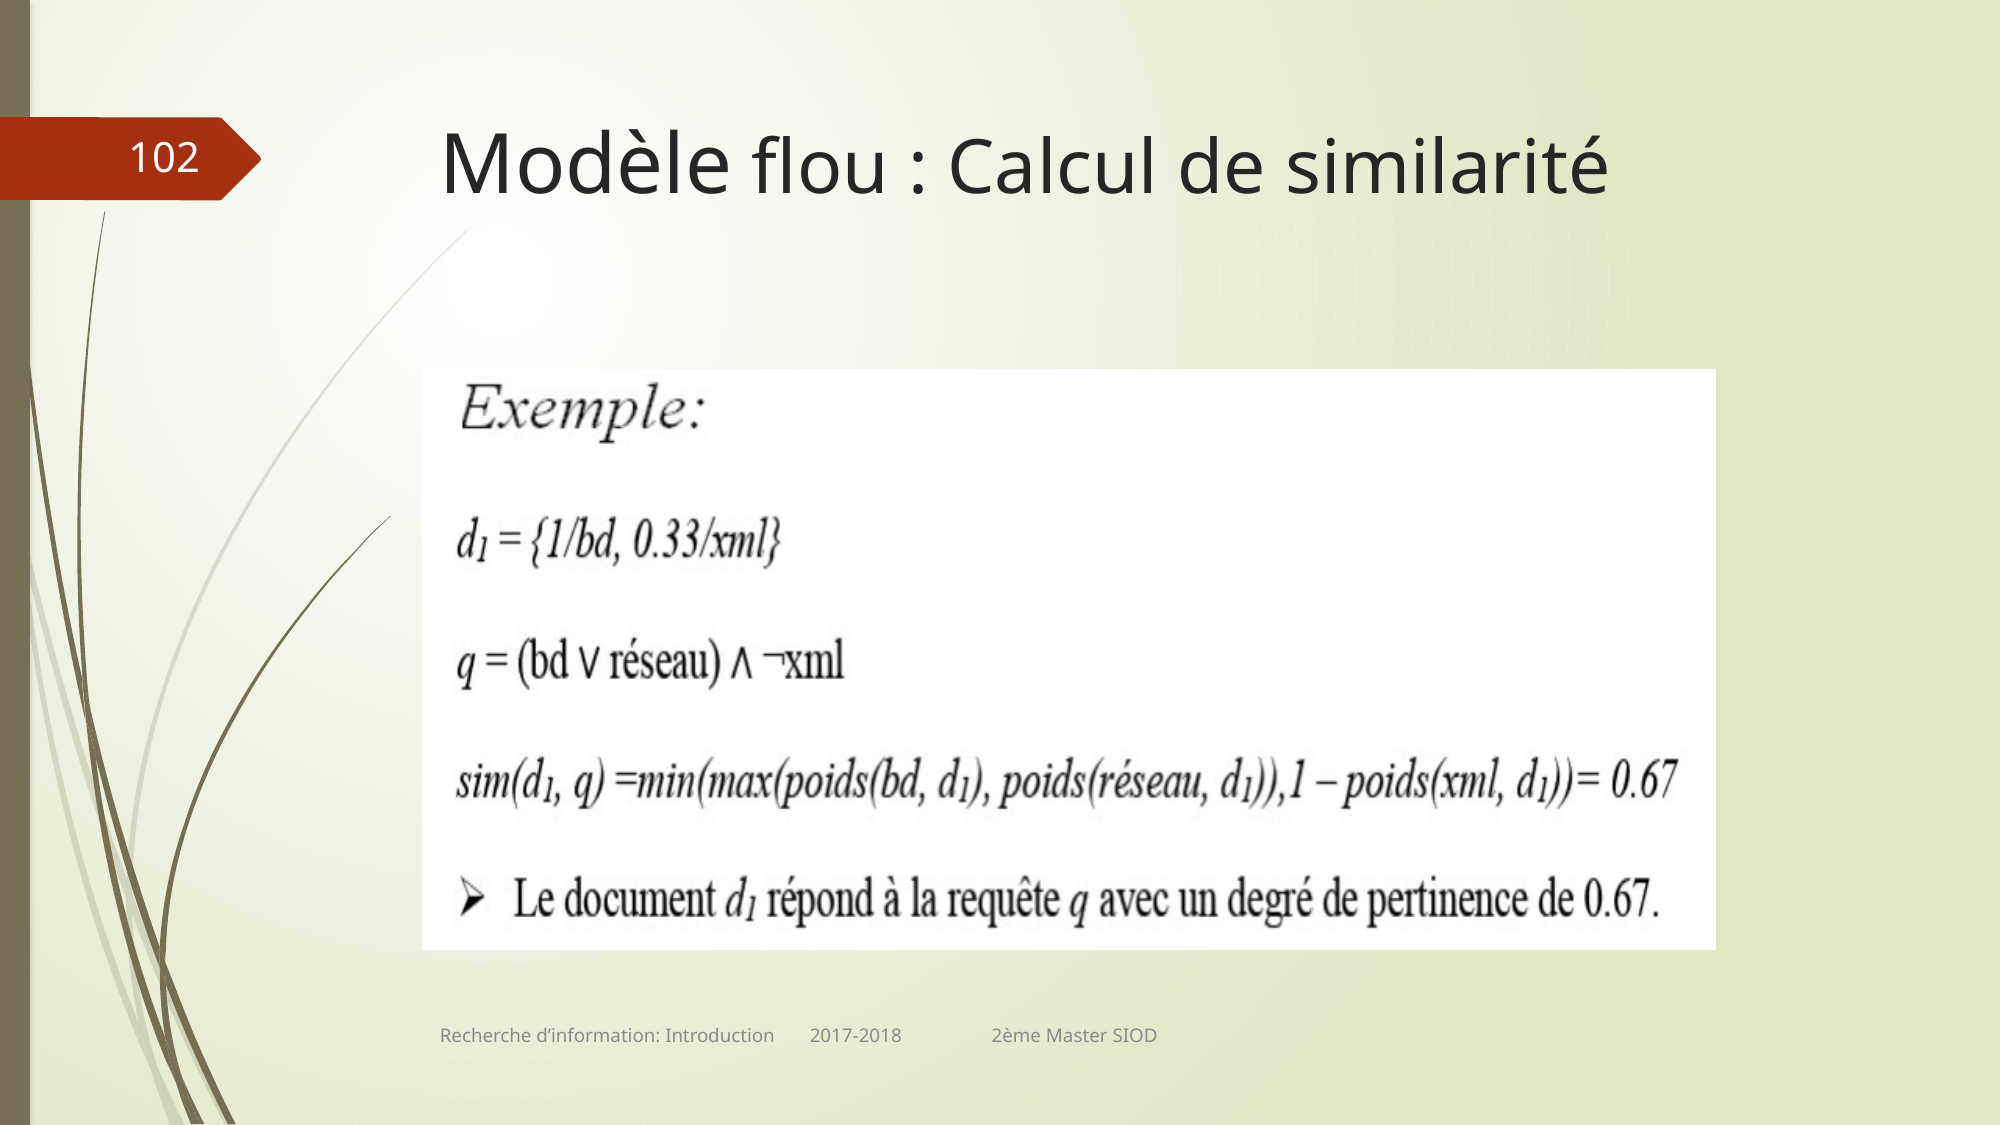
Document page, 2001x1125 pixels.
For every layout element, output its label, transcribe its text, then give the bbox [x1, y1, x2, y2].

slide_number 102 [87, 129, 216, 190]
footer Recherche d’information: Introduction 2017-2018 2ème Master SIOD [424, 1006, 1675, 1067]
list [421, 369, 1717, 950]
title Modèle flou : Calcul de similarité [424, 103, 1887, 314]
